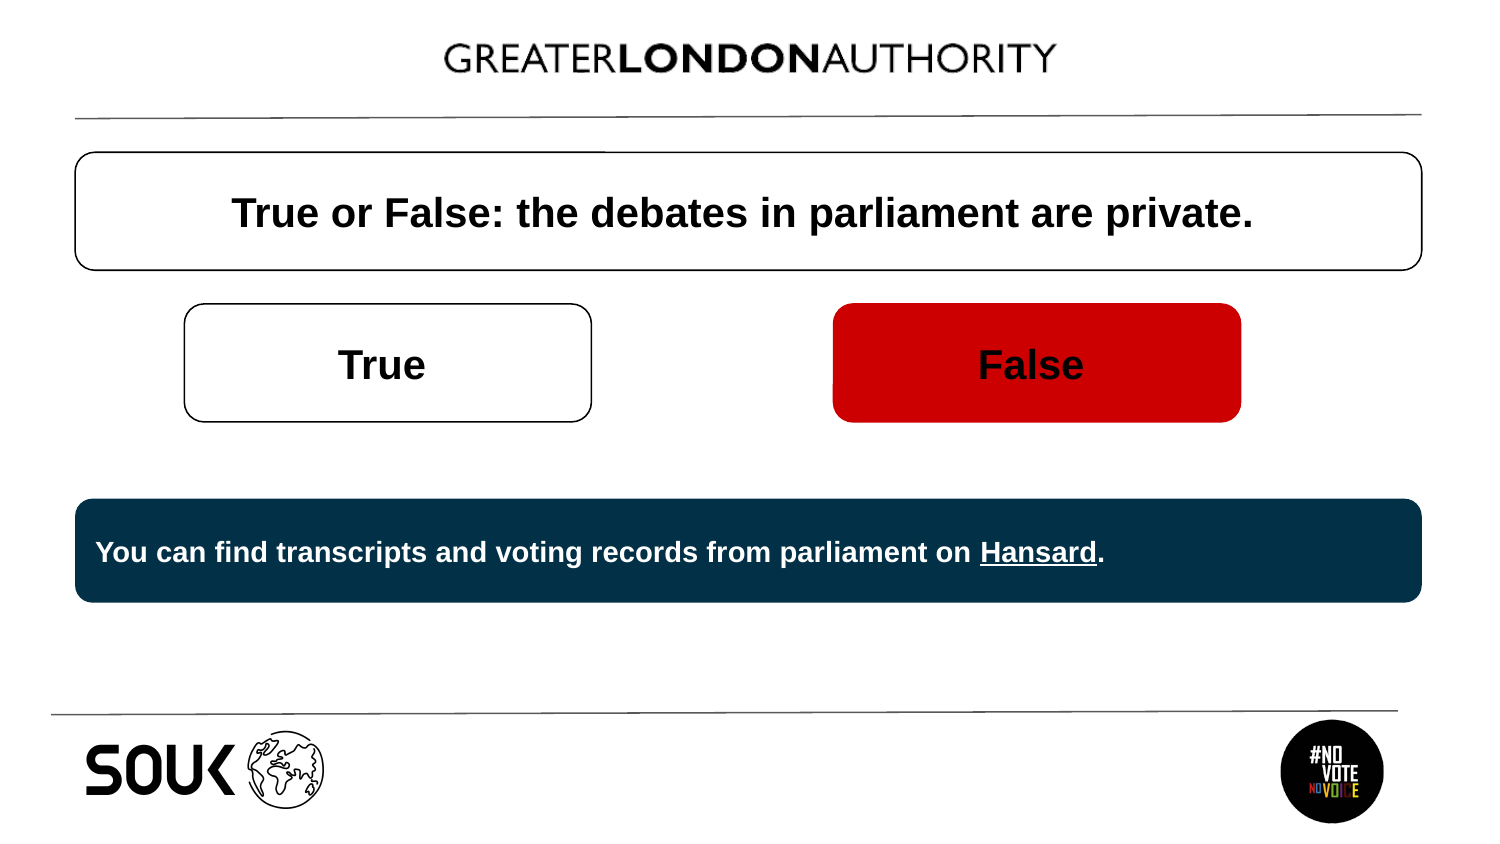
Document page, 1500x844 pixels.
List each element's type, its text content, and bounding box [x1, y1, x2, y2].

text_box You can find transcripts and voting records from parliament on Hansard. [75, 498, 1422, 603]
text_box True or False: the debates in parliament are private. [75, 152, 1422, 271]
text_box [74, 114, 1422, 119]
picture [436, 34, 1064, 82]
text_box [50, 710, 1399, 715]
text_box False [833, 303, 1241, 422]
picture [1231, 679, 1432, 844]
picture [83, 728, 327, 812]
text_box True [184, 303, 592, 422]
